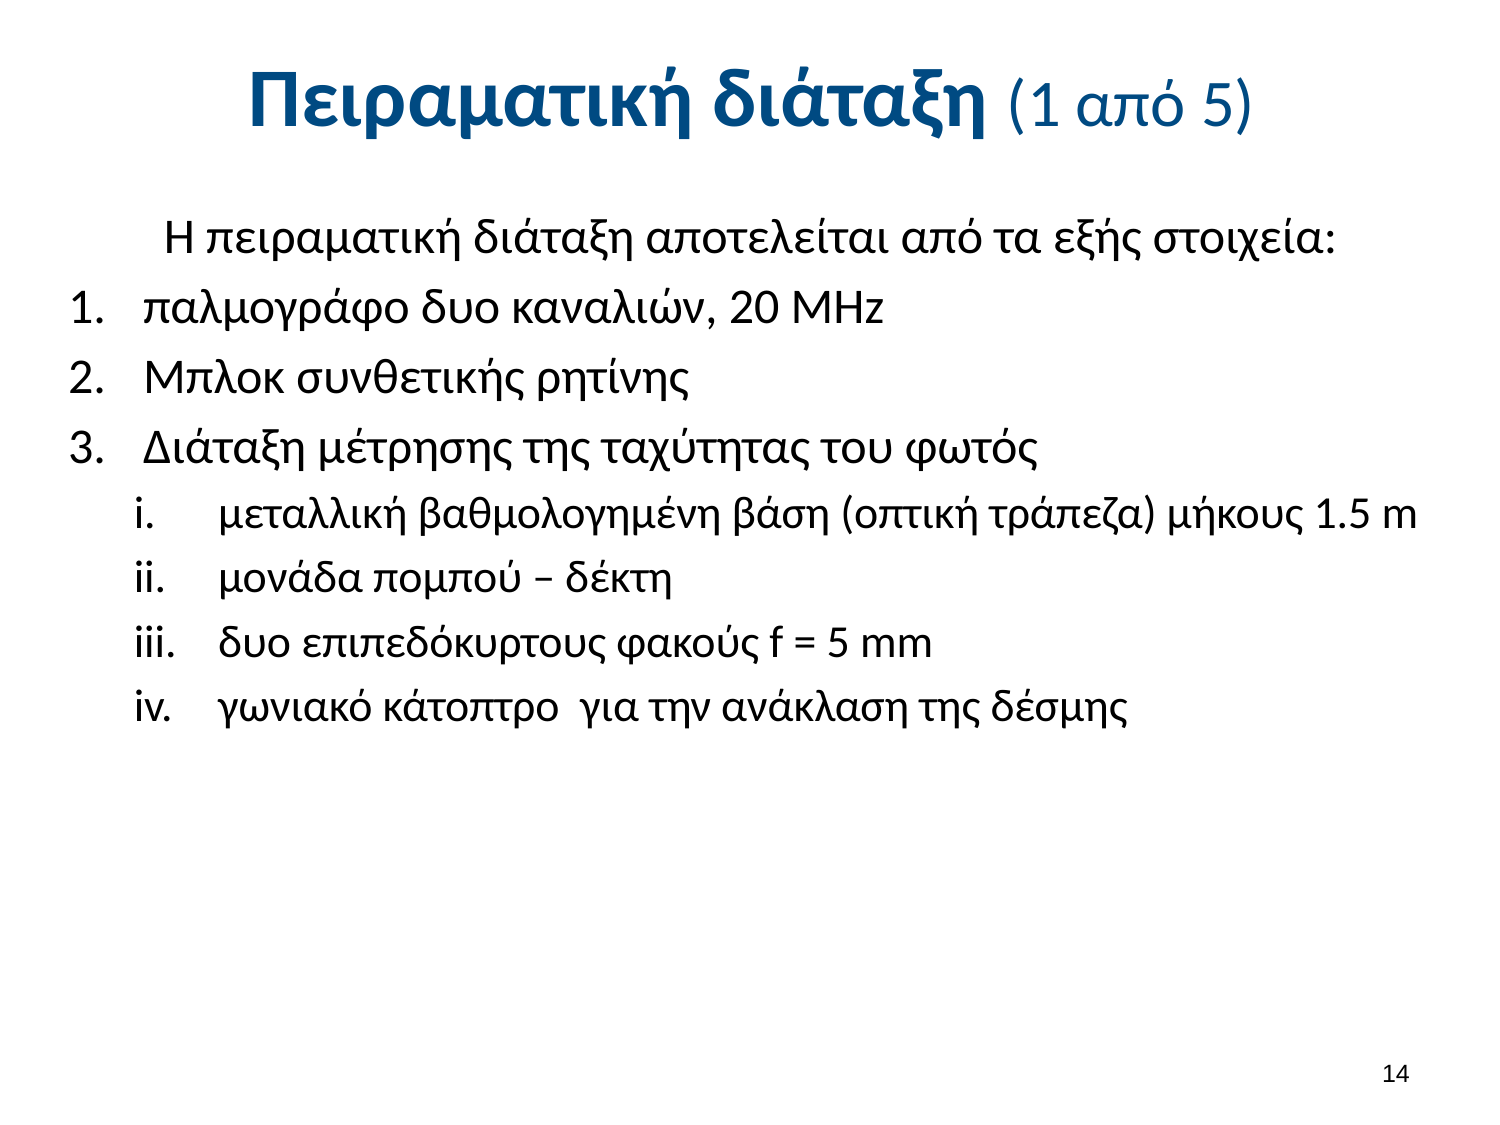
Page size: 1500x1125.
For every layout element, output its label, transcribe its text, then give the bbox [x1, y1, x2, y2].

title Πειραματική διάταξη (1 από 5) [76, 19, 1427, 169]
list Η πειραματική διάταξη αποτελείται από τα εξής στοιχεία: παλμογράφο δυο καναλιών, 20 MHz Μπλοκ συνθετικής ρητίνης Διάταξη μέτρησης της ταχύτητας του φωτός μεταλλική βαθμολογημένη βάση (οπτική τράπεζα) μήκους 1.5 m μονάδα πομπού – δέκτη δυο επιπεδόκυρτους φακούς f = 5 mm γωνιακό κάτοπτρο για την ανάκλαση της δέσμης [53, 196, 1449, 1024]
slide_number 13 [1074, 1042, 1425, 1103]
